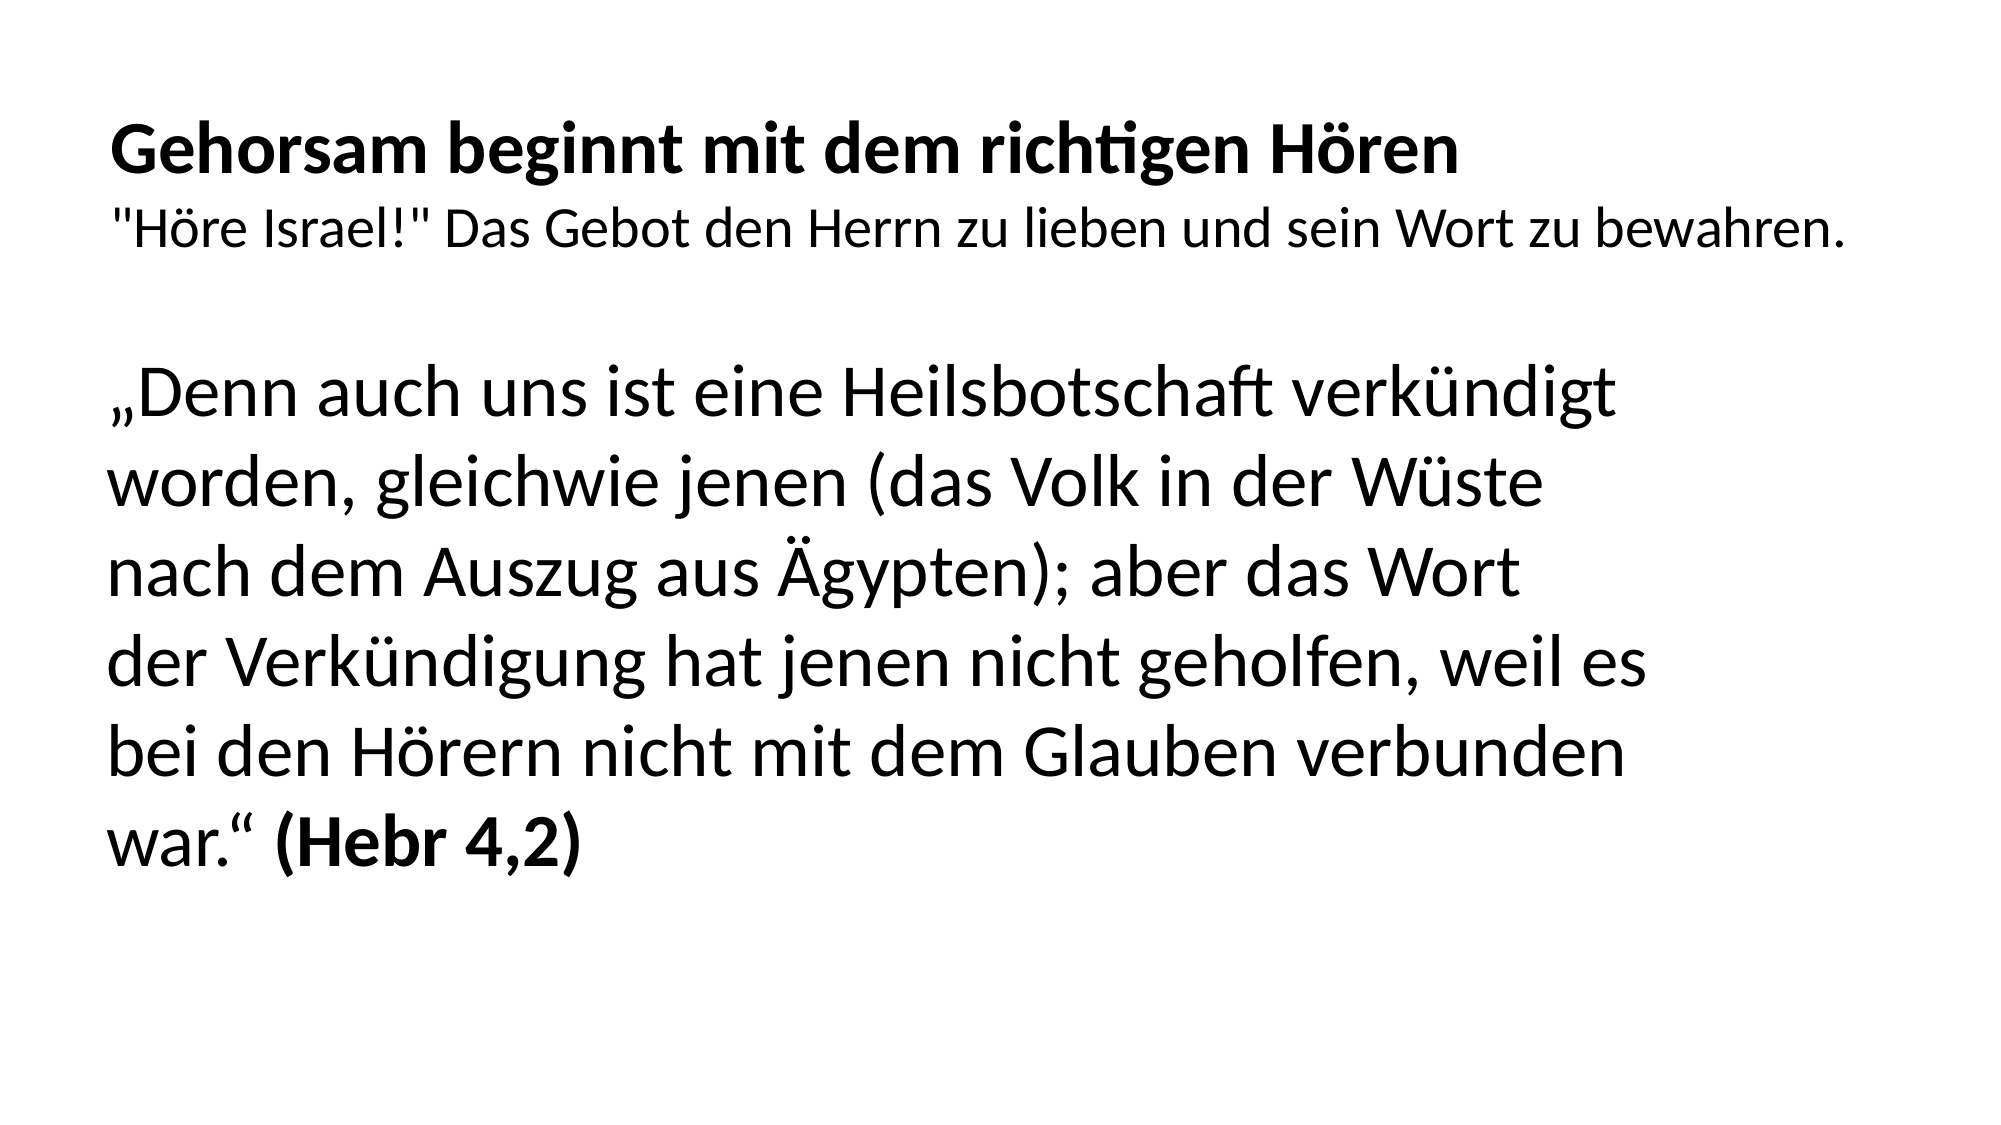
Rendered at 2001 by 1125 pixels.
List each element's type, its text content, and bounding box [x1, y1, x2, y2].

text_box „Denn auch uns ist eine Heilsbotschaft verkündigt worden, gleichwie jenen (das Volk in der Wüste nach dem Auszug aus Ägypten); aber das Wort der Verkündigung hat jenen nicht geholfen, weil es bei den Hörern nicht mit dem Glauben verbunden war.“ (Hebr 4,2) [91, 334, 1681, 889]
text_box Gehorsam beginnt mit dem richtigen Hören "Höre Israel!" Das Gebot den Herrn zu lieben und sein Wort zu bewahren. [95, 91, 1863, 267]
